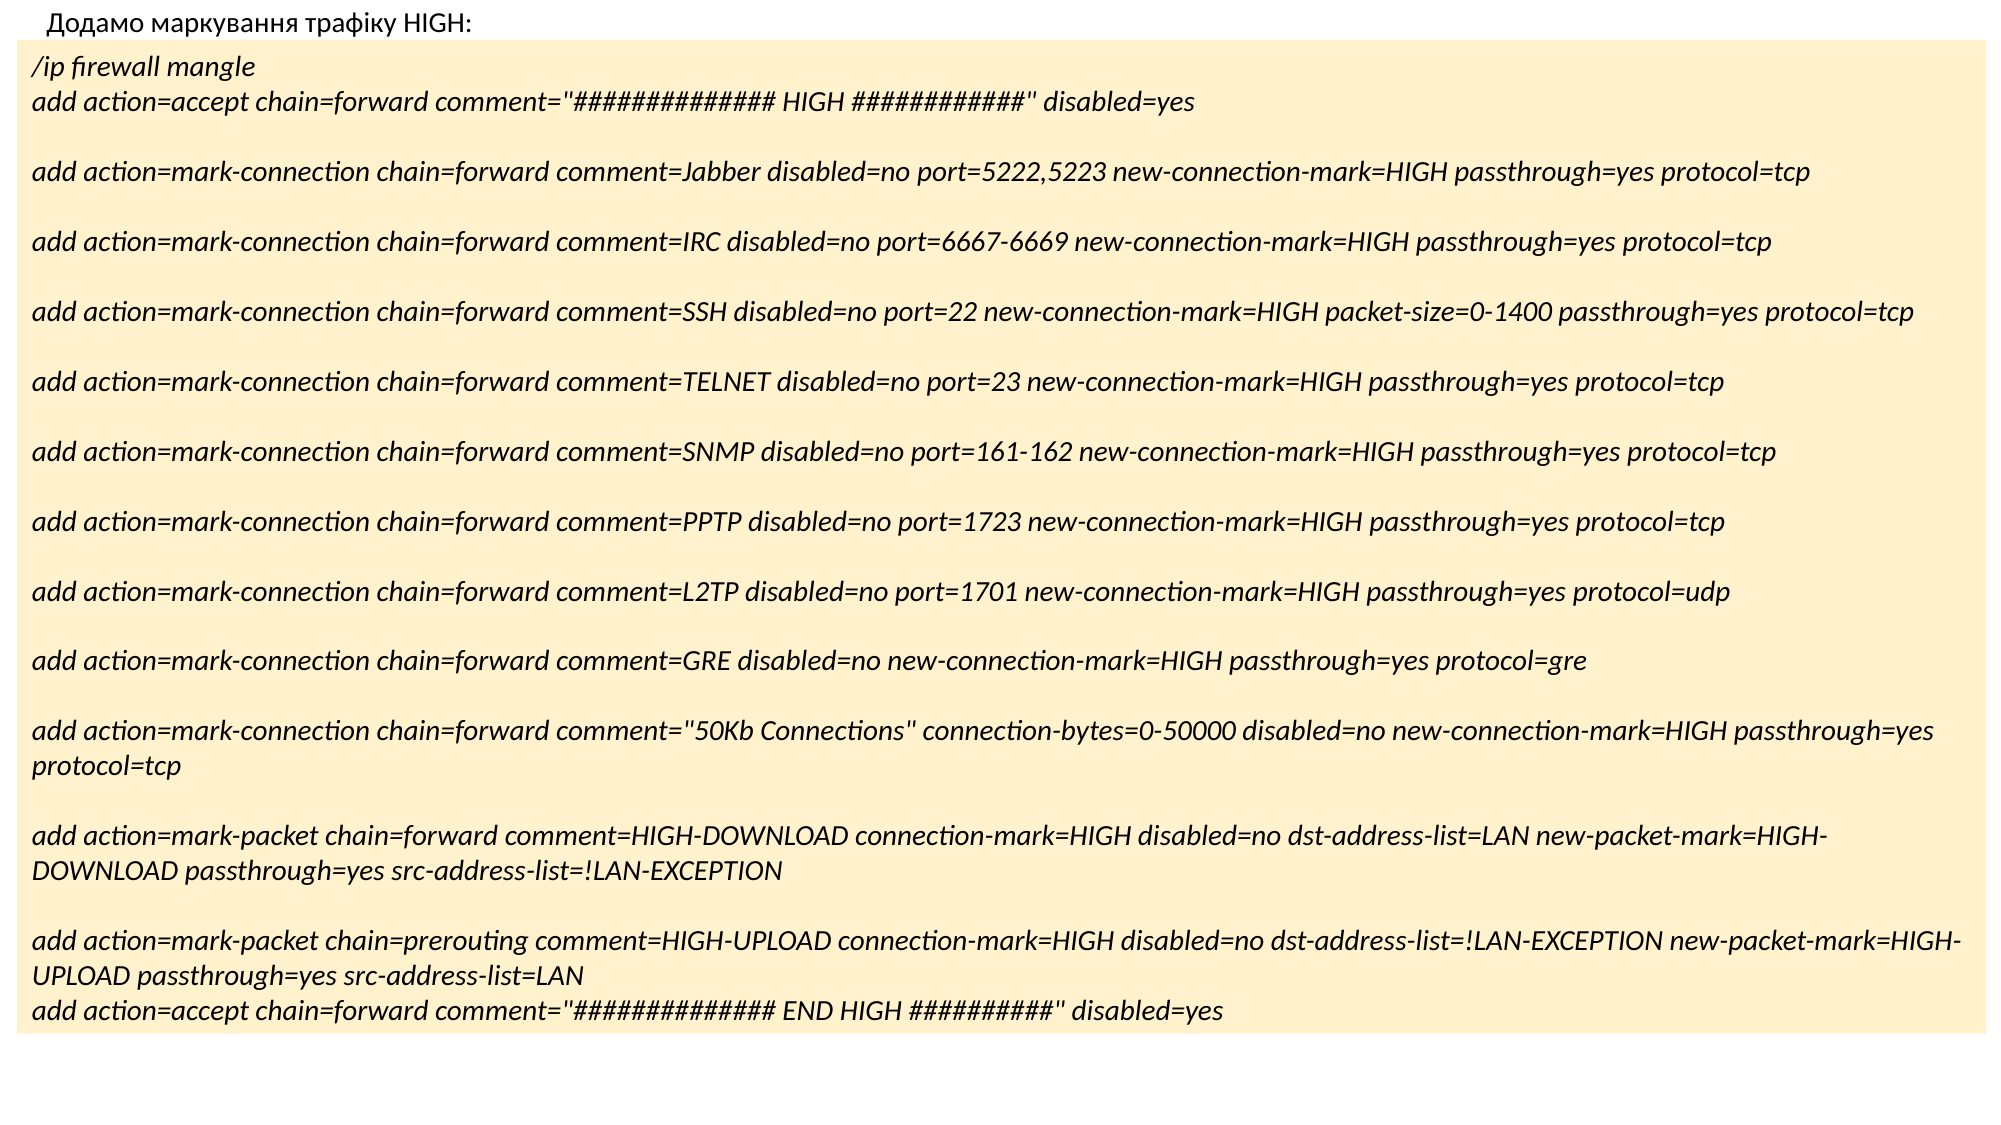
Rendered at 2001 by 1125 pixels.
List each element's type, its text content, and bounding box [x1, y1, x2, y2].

text_box /ip firewall mangle add action=accept chain=forward comment="############## HIGH ############" disabled=yes add action=mark-connection chain=forward comment=Jabber disabled=no port=5222,5223 new-connection-mark=HIGH passthrough=yes protocol=tcp add action=mark-connection chain=forward comment=IRC disabled=no port=6667-6669 new-connection-mark=HIGH passthrough=yes protocol=tcp add action=mark-connection chain=forward comment=SSH disabled=no port=22 new-connection-mark=HIGH packet-size=0-1400 passthrough=yes protocol=tcp add action=mark-connection chain=forward comment=TELNET disabled=no port=23 new-connection-mark=HIGH passthrough=yes protocol=tcp add action=mark-connection chain=forward comment=SNMP disabled=no port=161-162 new-connection-mark=HIGH passthrough=yes protocol=tcp add action=mark-connection chain=forward comment=PPTP disabled=no port=1723 new-connection-mark=HIGH passthrough=yes protocol=tcp add action=mark-connection chain=forward comment=L2TP disabled=no port=1701 new-connection-mark=HIGH passthrough=yes protocol=udp add action=mark-connection chain=forward comment=GRE disabled=no new-connection-mark=HIGH passthrough=yes protocol=gre add action=mark-connection chain=forward comment="50Kb Connections" connection-bytes=0-50000 disabled=no new-connection-mark=HIGH passthrough=yes protocol=tcp add action=mark-packet chain=forward comment=HIGH-DOWNLOAD connection-mark=HIGH disabled=no dst-address-list=LAN new-packet-mark=HIGH-DOWNLOAD passthrough=yes src-address-list=!LAN-EXCEPTION add action=mark-packet chain=prerouting comment=HIGH-UPLOAD connection-mark=HIGH disabled=no dst-address-list=!LAN-EXCEPTION new-packet-mark=HIGH-UPLOAD passthrough=yes src-address-list=LAN add action=accept chain=forward comment="############## END HIGH ##########" disabled=yes [17, 39, 1986, 1034]
list Додамо маркування трафіку HIGH: [31, 0, 1931, 39]
